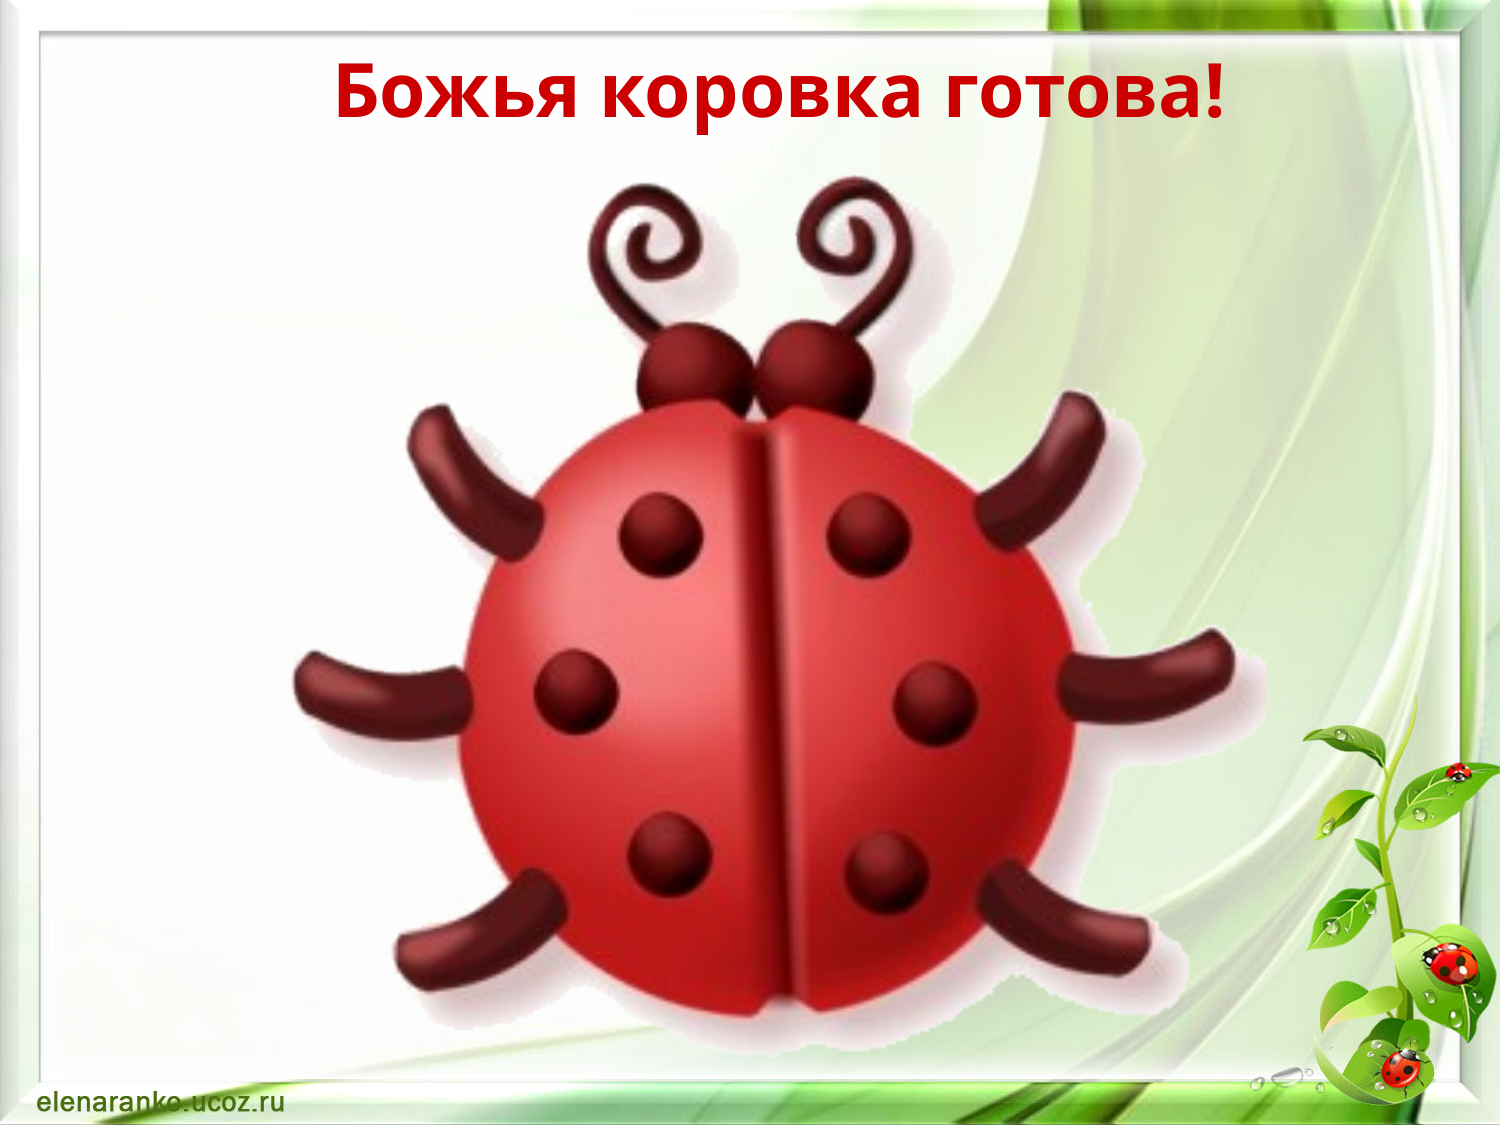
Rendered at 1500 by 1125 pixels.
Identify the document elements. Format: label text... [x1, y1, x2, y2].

picture [0, 0, 1500, 1125]
text_box Божья коровка готова! [105, 35, 1453, 211]
